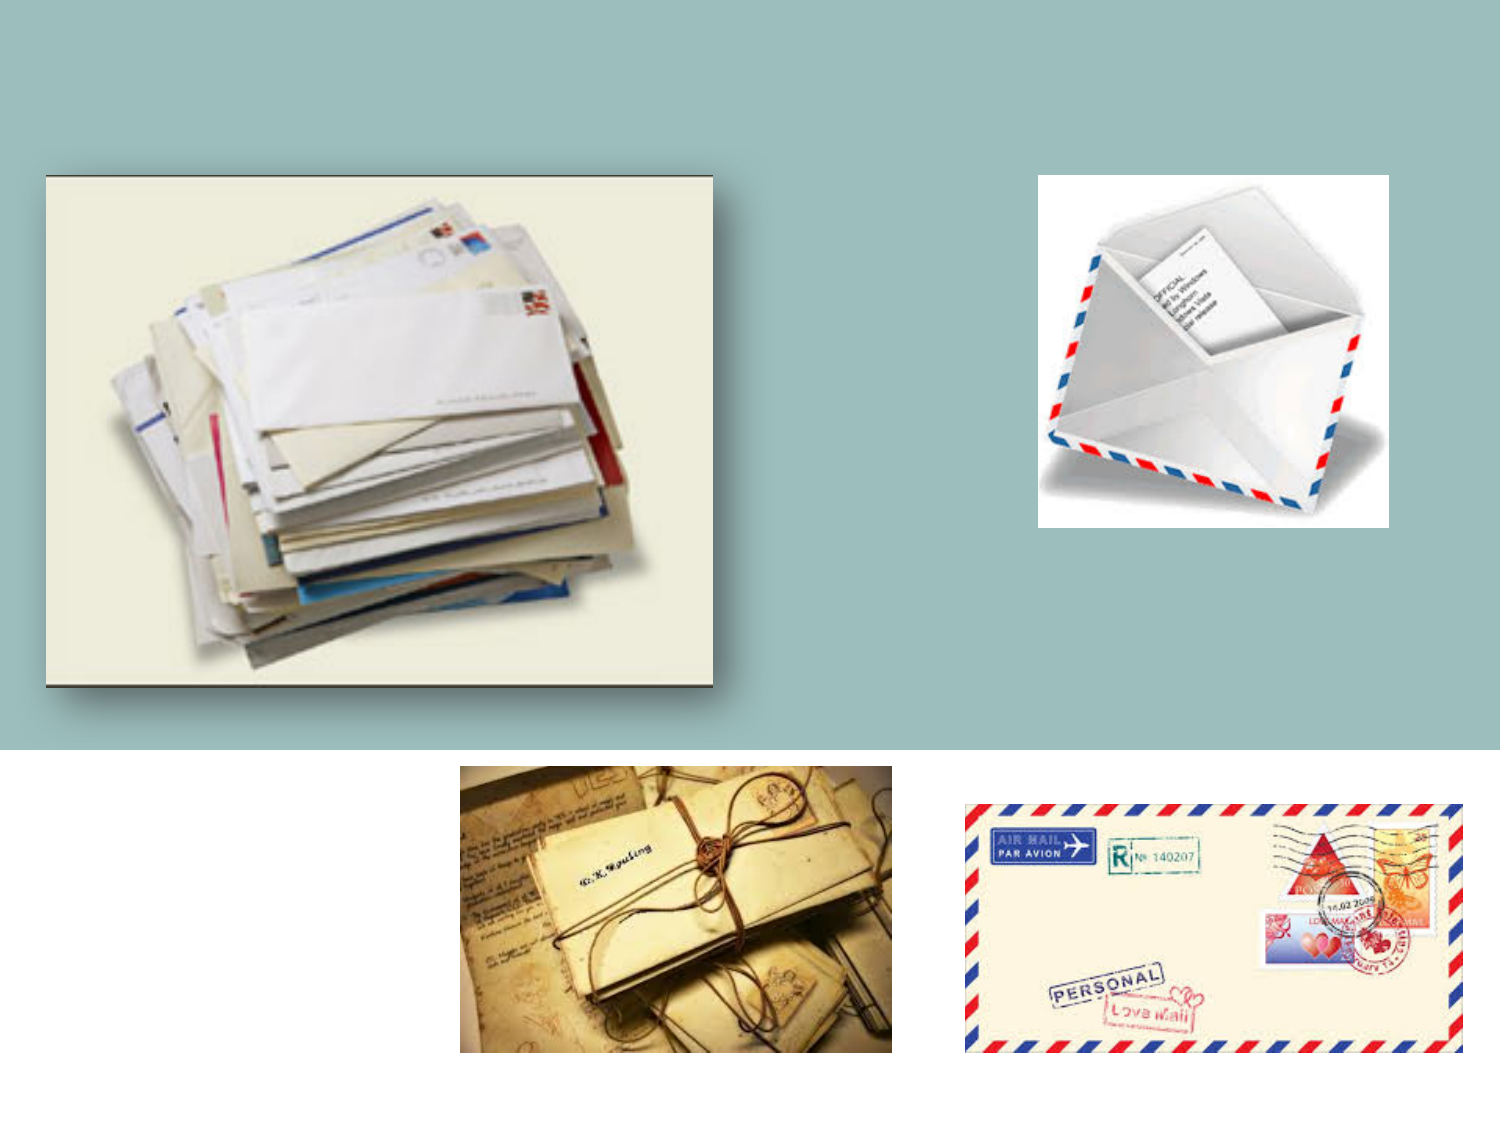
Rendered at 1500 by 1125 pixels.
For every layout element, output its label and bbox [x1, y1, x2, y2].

picture [46, 175, 713, 688]
picture [460, 766, 892, 1054]
picture [1038, 175, 1389, 528]
picture [964, 804, 1463, 1054]
